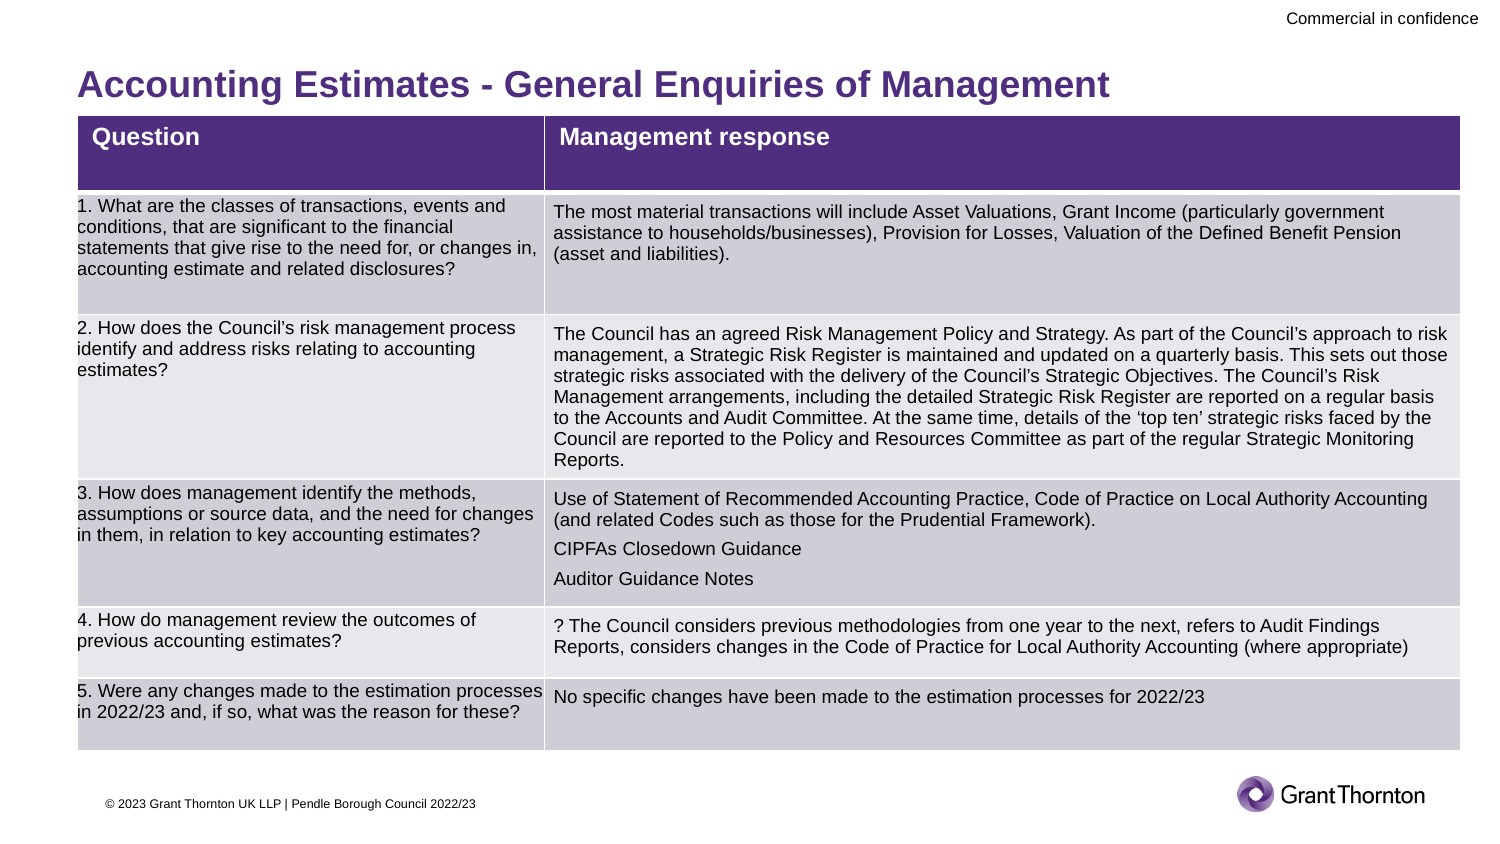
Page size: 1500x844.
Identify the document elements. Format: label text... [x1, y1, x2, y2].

table_cell 4. How do management review the outcomes of previous accounting estimates? [78, 608, 544, 677]
table_cell 5. Were any changes made to the estimation processes in 2022/23 and, if so, what was the reason for these? [78, 679, 544, 750]
table_cell Use of Statement of Recommended Accounting Practice, Code of Practice on Local Authority Accounting (and related Codes such as those for the Prudential Framework). CIPFAs Closedown Guidance Auditor Guidance Notes [545, 480, 1460, 606]
table_cell 3. How does management identify the methods, assumptions or source data, and the need for changes in them, in relation to key accounting estimates? [78, 480, 544, 606]
table_header Question [78, 116, 544, 190]
picture [1237, 776, 1274, 812]
table_cell The Council has an agreed Risk Management Policy and Strategy. As part of the Council’s approach to risk management, a Strategic Risk Register is maintained and updated on a quarterly basis. This sets out those strategic risks associated with the delivery of the Council’s Strategic Objectives. The Council’s Risk Management arrangements, including the detailed Strategic Risk Register are reported on a regular basis to the Accounts and Audit Committee. At the same time, details of the ‘top ten’ strategic risks faced by the Council are reported to the Policy and Resources Committee as part of the regular Strategic Monitoring Reports. [545, 315, 1460, 478]
table_cell ? The Council considers previous methodologies from one year to the next, refers to Audit Findings Reports, considers changes in the Code of Practice for Local Authority Accounting (where appropriate) [545, 608, 1460, 677]
table_header Management response [545, 116, 1460, 190]
table_cell No specific changes have been made to the estimation processes for 2022/23 [545, 679, 1460, 750]
title Accounting Estimates - General Enquiries of Management [76, 64, 1424, 115]
table_cell The most material transactions will include Asset Valuations, Grant Income (particularly government assistance to households/businesses), Provision for Losses, Valuation of the Defined Benefit Pension (asset and liabilities). [545, 195, 1460, 314]
table_cell 2. How does the Council’s risk management process identify and address risks relating to accounting estimates? [78, 315, 544, 478]
table_cell 1. What are the classes of transactions, events and conditions, that are significant to the financial statements that give rise to the need for, or changes in, accounting estimate and related disclosures? [78, 195, 544, 314]
